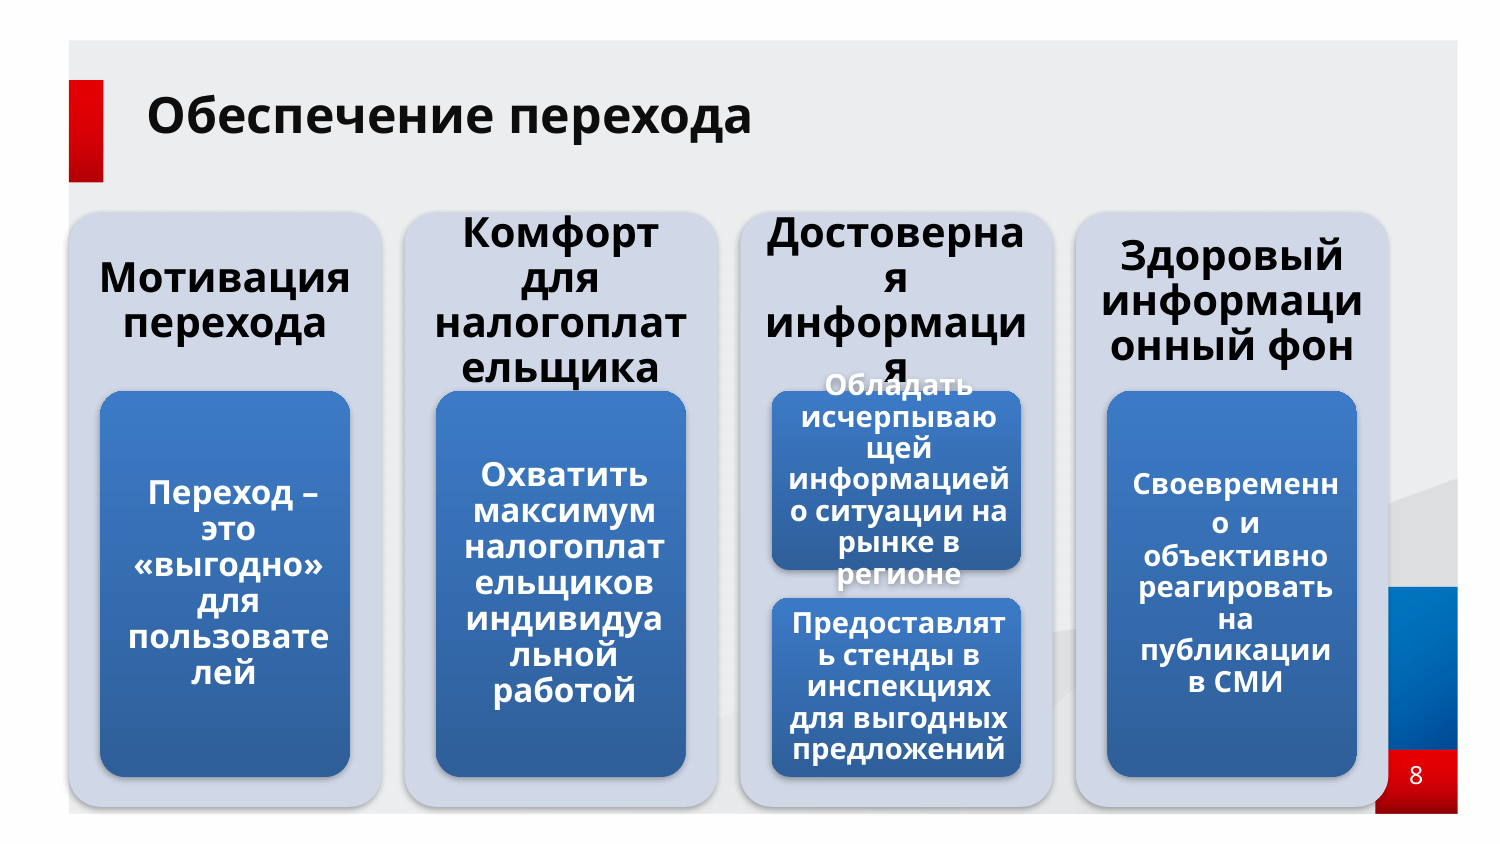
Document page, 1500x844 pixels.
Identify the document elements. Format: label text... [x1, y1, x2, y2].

slide_number 8 [1365, 743, 1468, 821]
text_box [68, 212, 1389, 807]
picture [0, 0, 1500, 844]
title Обеспечение перехода [134, 61, 1452, 166]
